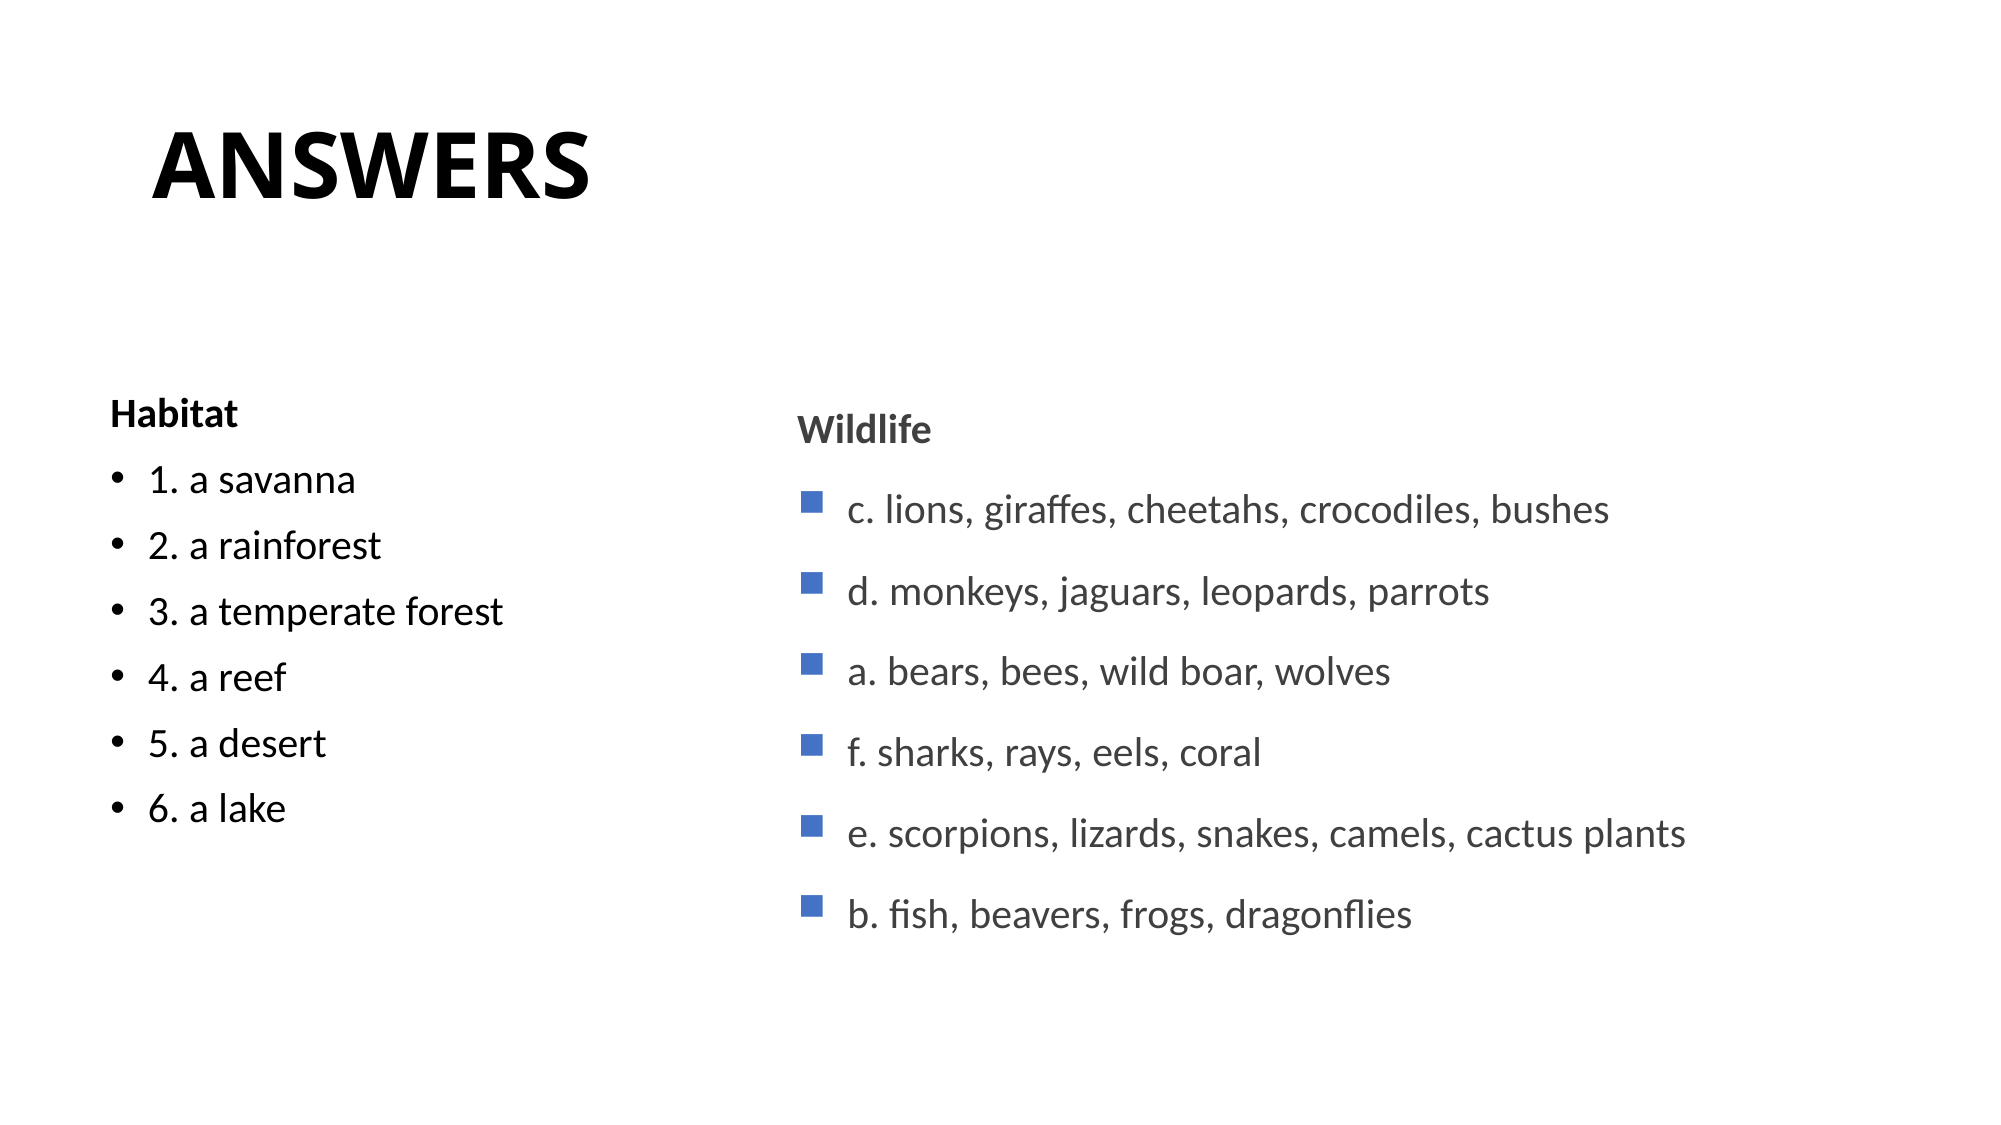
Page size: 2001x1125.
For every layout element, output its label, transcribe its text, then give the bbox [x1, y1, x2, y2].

title ANSWERS [137, 59, 1863, 278]
text_box Wildlife c. lions, giraffes, cheetahs, crocodiles, bushes d. monkeys, jaguars, leopards, parrots a. bears, bees, wild boar, wolves f. sharks, rays, eels, coral e. scorpions, lizards, snakes, camels, cactus plants b. fish, beavers, frogs, dragonflies [782, 383, 1886, 981]
list Habitat 1. a savanna 2. a rainforest 3. a temperate forest 4. a reef 5. a desert 6. a lake [95, 383, 734, 981]
